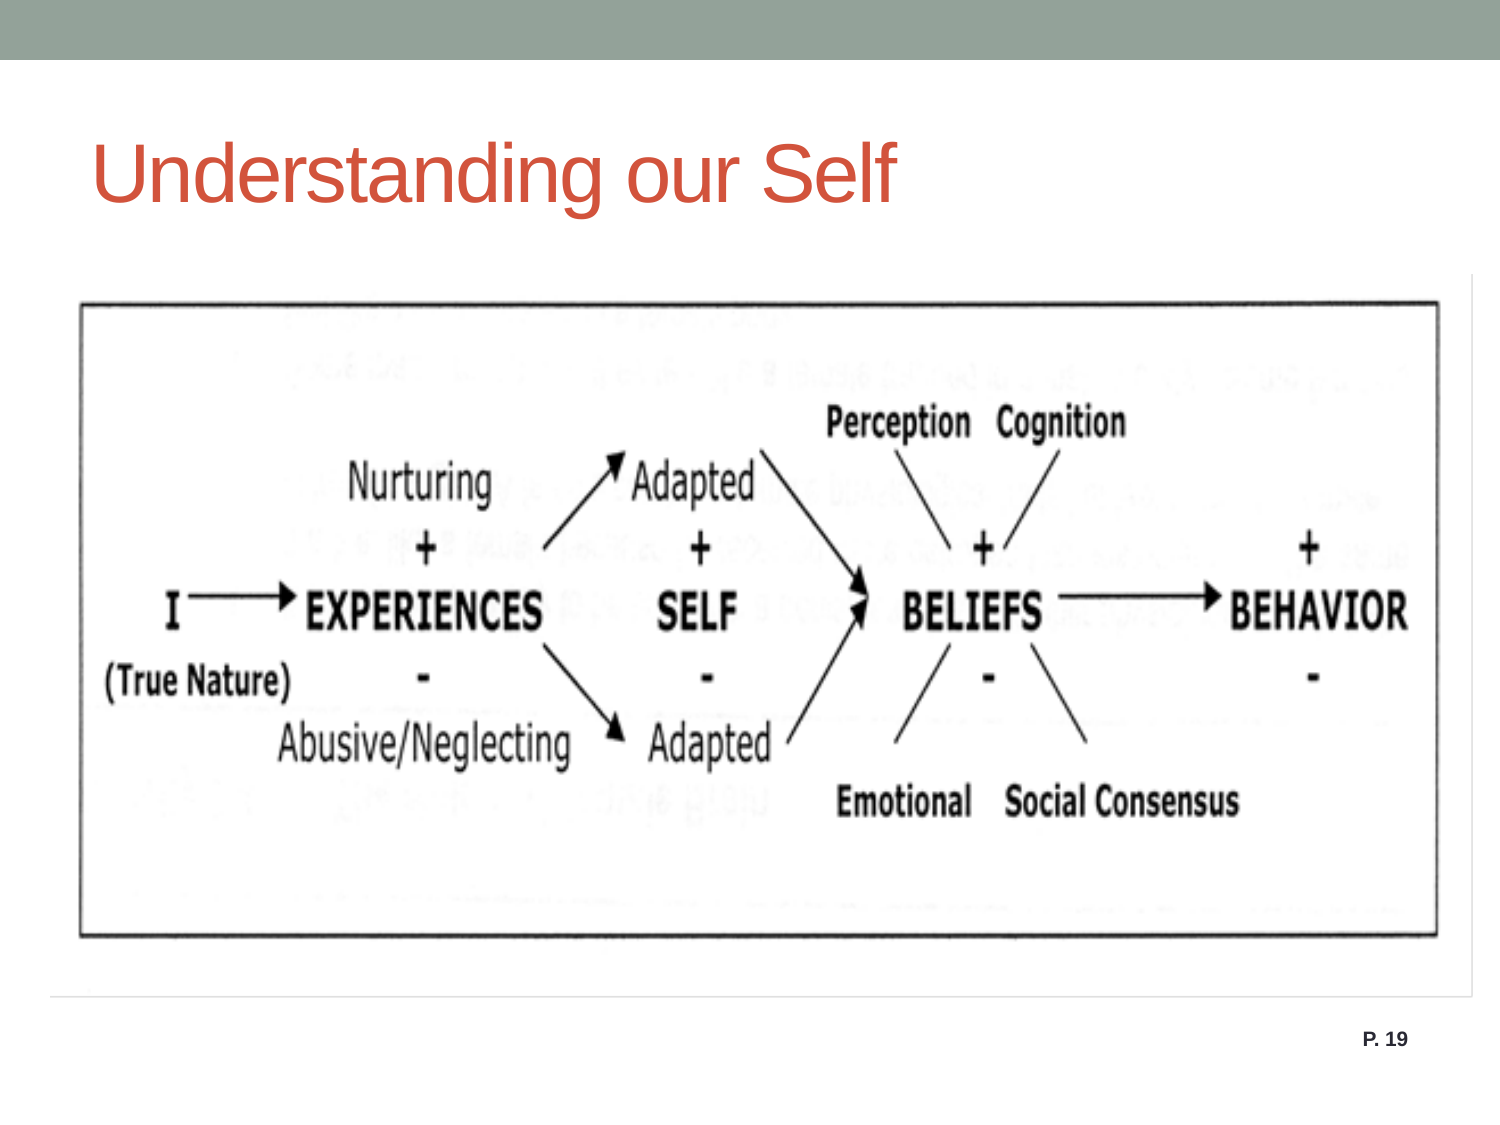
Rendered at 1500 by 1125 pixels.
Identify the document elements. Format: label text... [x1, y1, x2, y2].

title Understanding our Self [75, 87, 1425, 250]
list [49, 274, 1476, 1001]
text_box P. 19 [1329, 1018, 1423, 1058]
